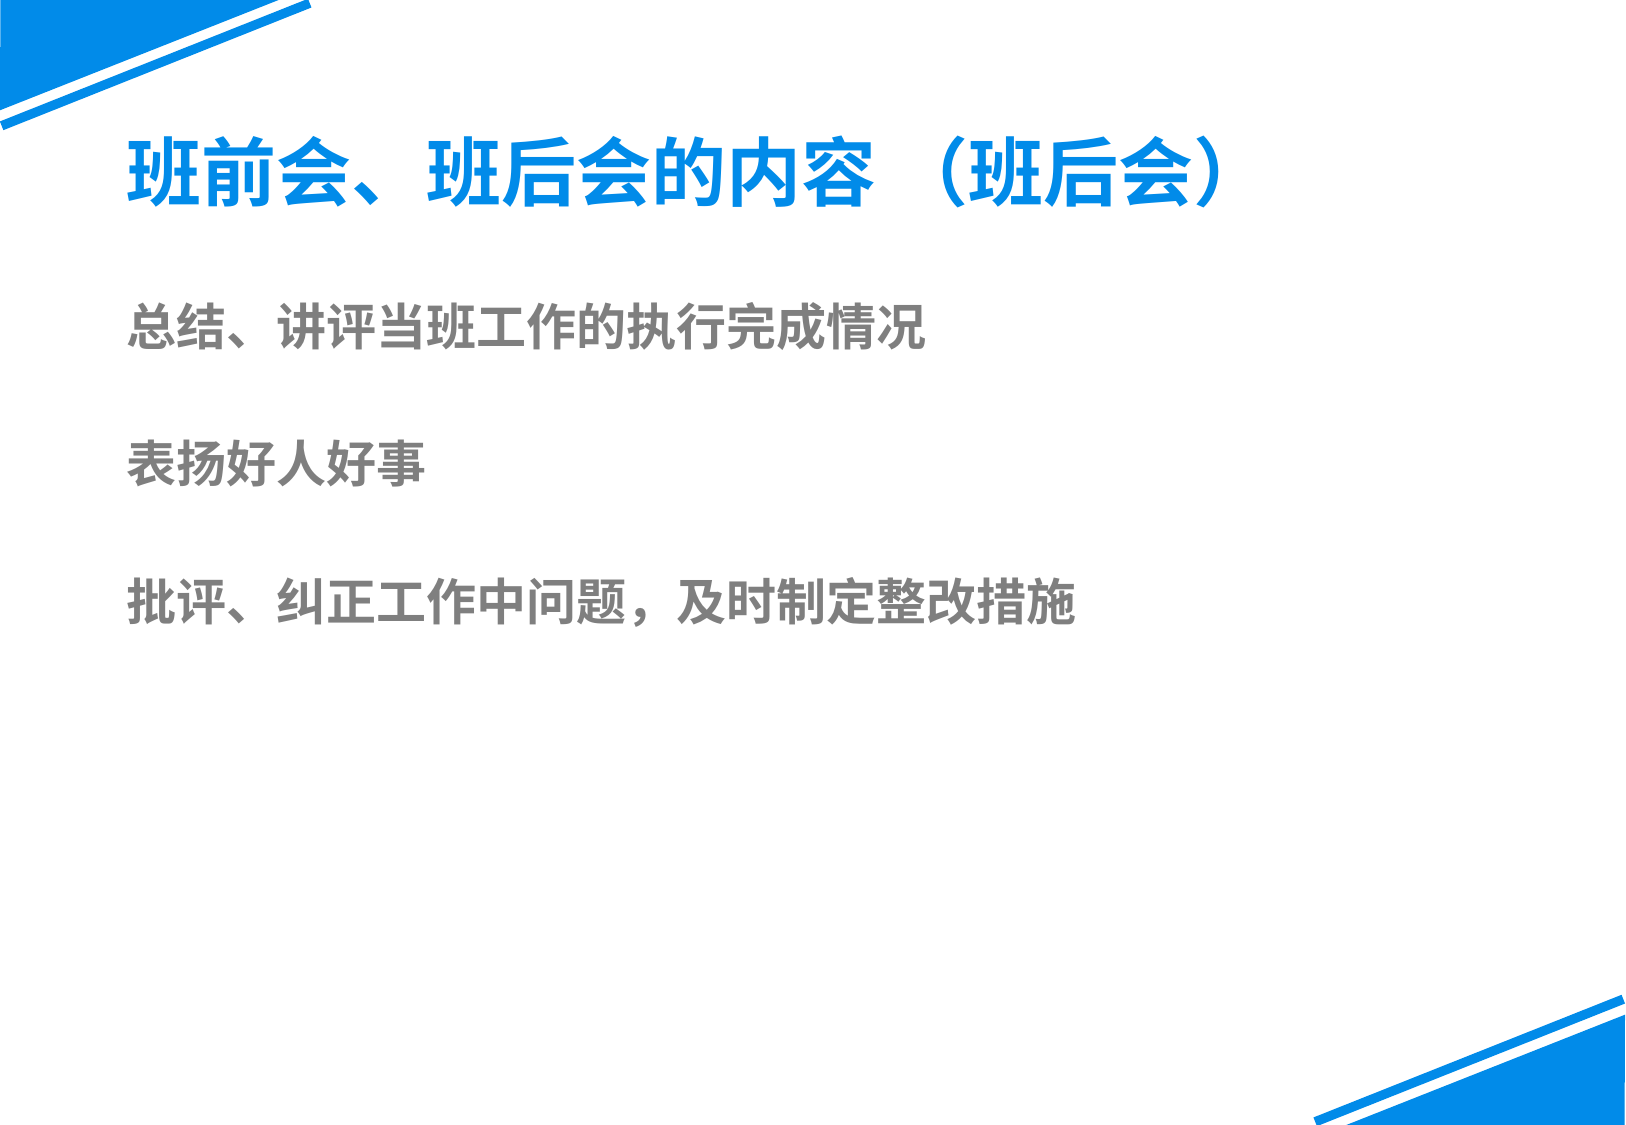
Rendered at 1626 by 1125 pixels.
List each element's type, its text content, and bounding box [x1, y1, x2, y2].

list 总结、讲评当班工作的执行完成情况 表扬好人好事 批评、纠正工作中问题，及时制定整改措施 [111, 299, 1514, 1014]
title 班前会、班后会的内容 （班后会） [111, 83, 1514, 271]
